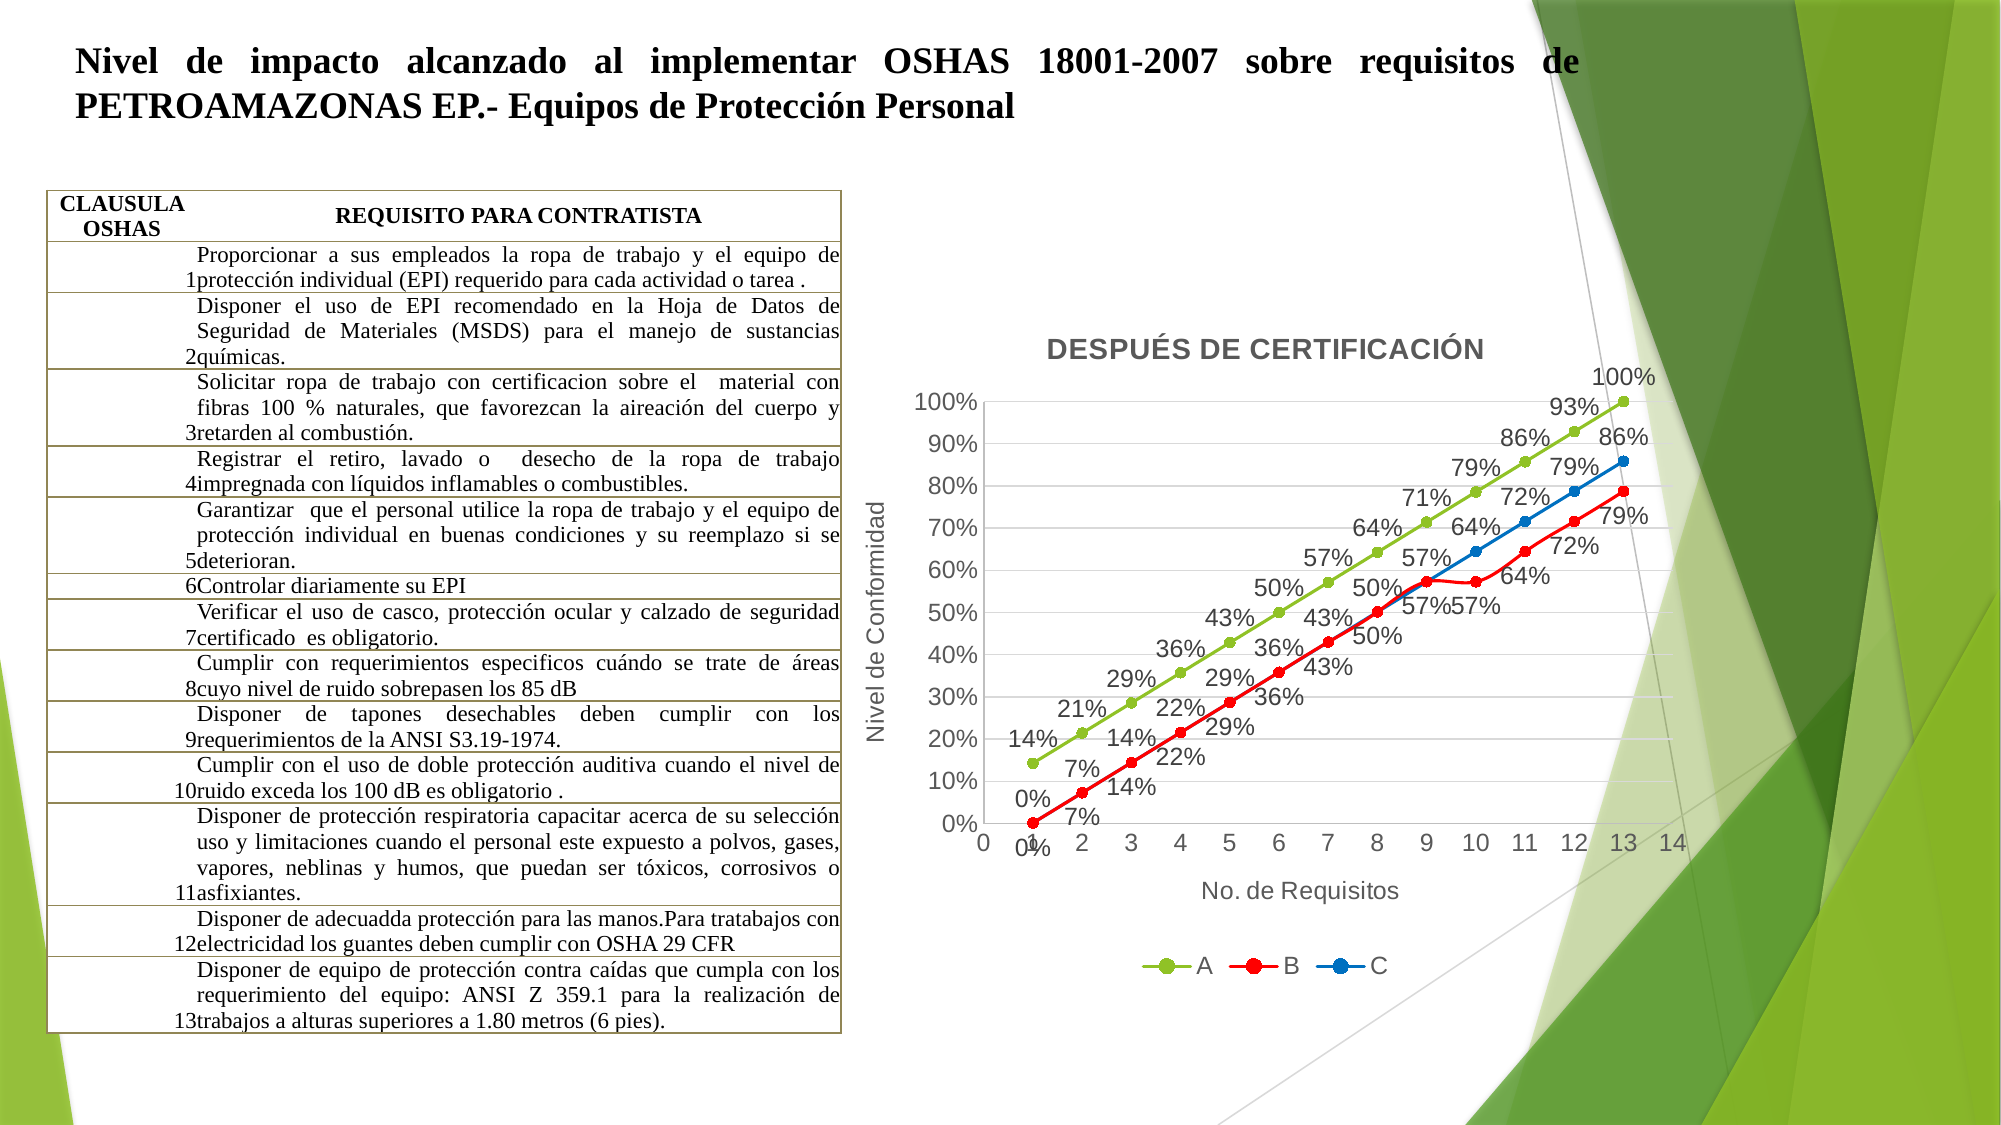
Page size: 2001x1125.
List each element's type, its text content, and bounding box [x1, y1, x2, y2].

table_cell Disponer de tapones desechables deben cumplir con los requerimientos de la ANSI S3.19-1974. [197, 702, 822, 751]
chart [827, 302, 1706, 987]
table_cell 9 [48, 702, 197, 751]
table_cell 6 [48, 574, 197, 598]
table_cell Verificar el uso de casco, protección ocular y calzado de seguridad certificado es obligatorio. [197, 600, 822, 649]
table_cell 12 [48, 906, 197, 956]
table_header CLAUSULA OSHAS [48, 191, 197, 241]
table_cell 11 [48, 804, 197, 905]
table_cell Proporcionar a sus empleados la ropa de trabajo y el equipo de protección individual (EPI) requerido para cada actividad o tarea . [197, 242, 840, 292]
table_cell 10 [48, 753, 197, 802]
table_cell Disponer de protección respiratoria capacitar acerca de su selección uso y limitaciones cuando el personal este expuesto a polvos, gases, vapores, neblinas y humos, que puedan ser tóxicos, corrosivos o asfixiantes. [197, 804, 822, 905]
table_cell Registrar el retiro, lavado o desecho de la ropa de trabajo impregnada con líquidos inflamables o combustibles. [197, 447, 822, 496]
table_cell Cumplir con el uso de doble protección auditiva cuando el nivel de ruido exceda los 100 dB es obligatorio . [197, 753, 822, 802]
table_cell Disponer el uso de EPI recomendado en la Hoja de Datos de Seguridad de Materiales (MSDS) para el manejo de sustancias químicas. [197, 293, 840, 368]
table_cell Garantizar que el personal utilice la ropa de trabajo y el equipo de protección individual en buenas condiciones y su reemplazo si se deterioran. [197, 498, 822, 573]
table_header REQUISITO PARA CONTRATISTA [197, 191, 840, 241]
table_cell 7 [48, 600, 197, 649]
table_cell 13 [48, 957, 197, 1032]
table_cell 3 [48, 370, 197, 445]
table_cell Disponer de adecuadda protección para las manos.Para tratabajos con electricidad los guantes deben cumplir con OSHA 29 CFR [197, 906, 822, 956]
table_cell 5 [48, 498, 197, 573]
table_cell Disponer de equipo de protección contra caídas que cumpla con los requerimiento del equipo: ANSI Z 359.1 para la realización de trabajos a alturas superiores a 1.80 metros (6 pies). [197, 957, 840, 1032]
text_box Nivel de impacto alcanzado al implementar OSHAS 18001-2007 sobre requisitos de PETROAMAZONAS EP.- Equipos de Protección Personal [60, 28, 1596, 134]
table_cell 4 [48, 447, 197, 496]
table_cell 1 [48, 242, 197, 292]
table_cell Cumplir con requerimientos especificos cuándo se trate de áreas cuyo nivel de ruido sobrepasen los 85 dB [197, 651, 822, 700]
table_cell Solicitar ropa de trabajo con certificacion sobre el material con fibras 100 % naturales, que favorezcan la aireación del cuerpo y retarden al combustión. [197, 370, 822, 445]
table_cell Controlar diariamente su EPI [197, 574, 822, 598]
table_cell 8 [48, 651, 197, 700]
table_cell 2 [48, 293, 197, 368]
